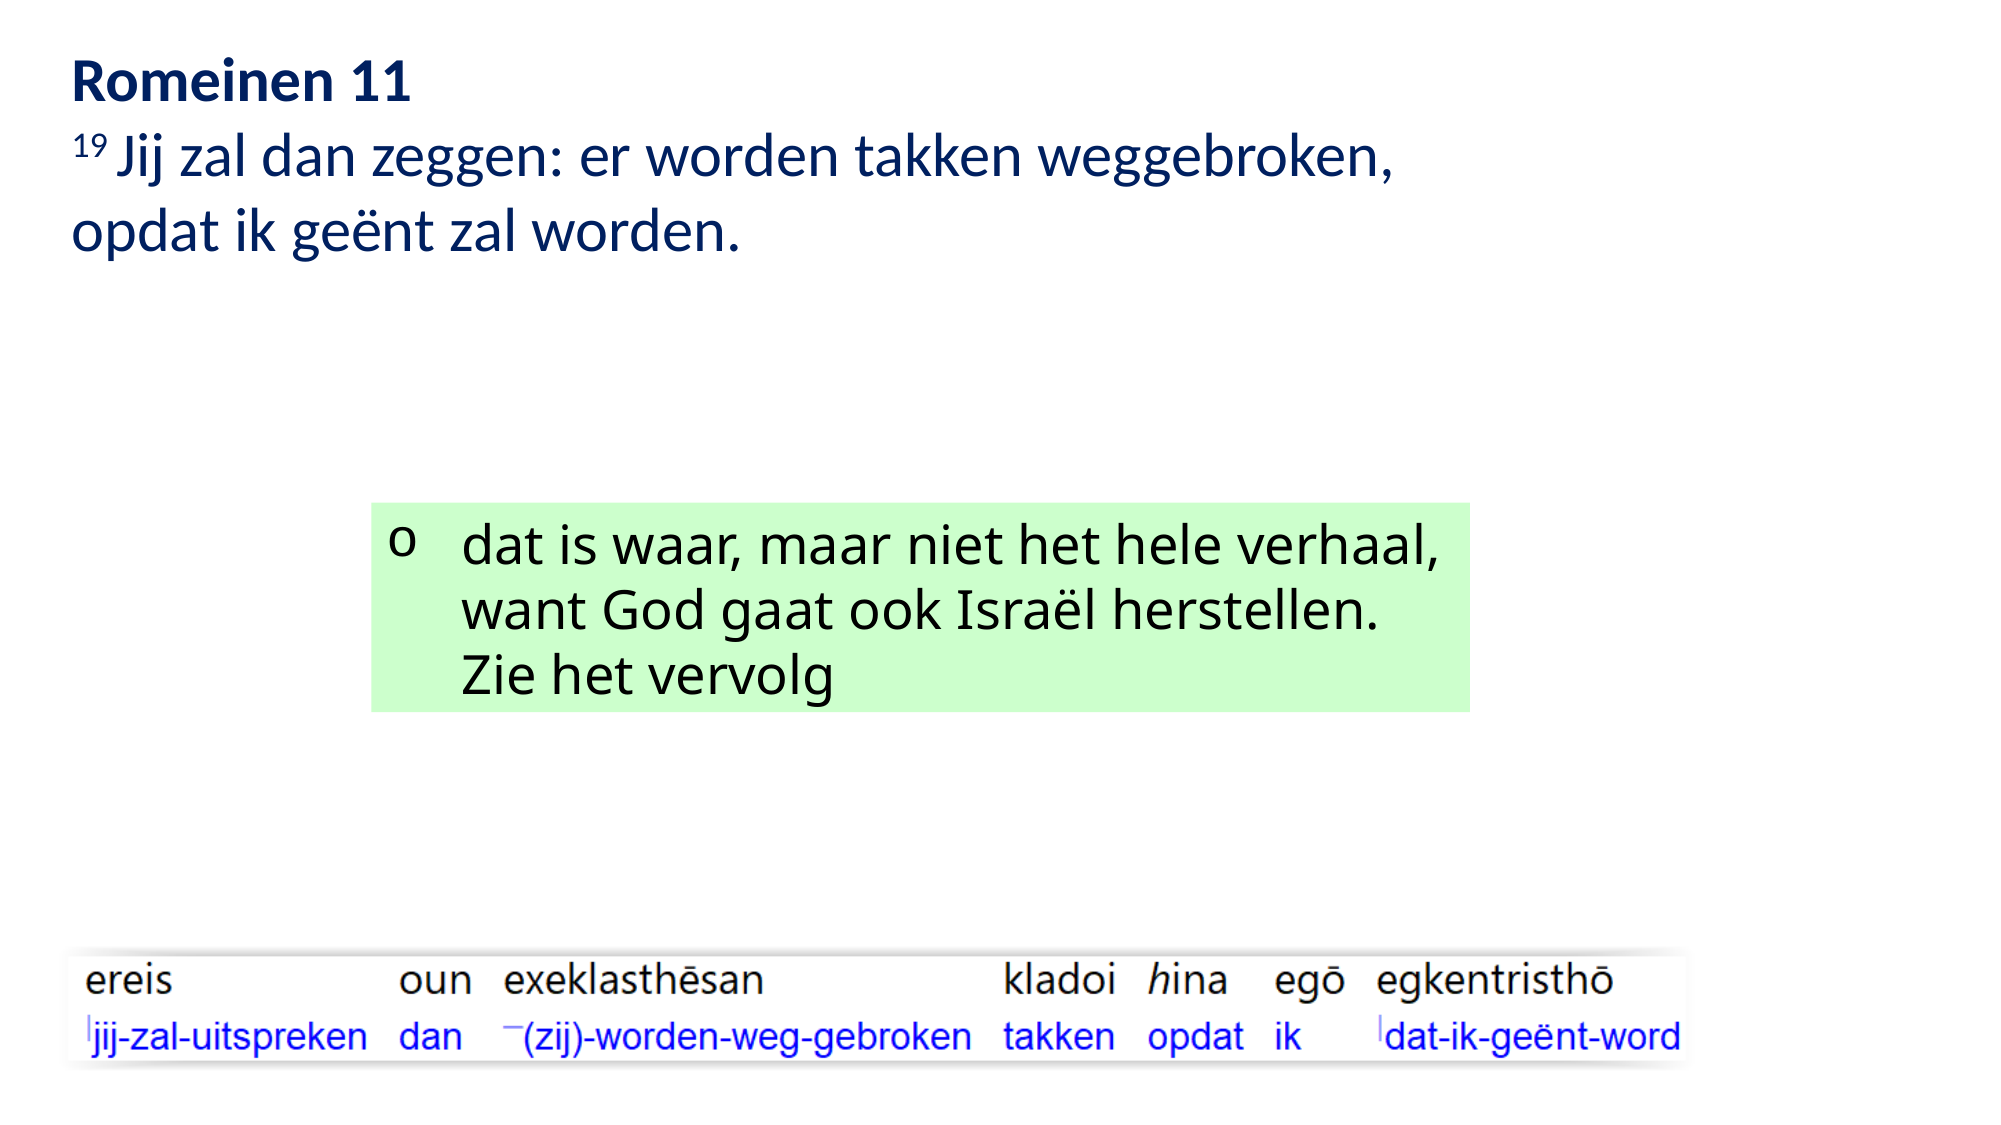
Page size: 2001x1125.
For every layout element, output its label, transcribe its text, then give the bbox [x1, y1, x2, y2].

picture [56, 944, 1697, 1072]
text_box Romeinen 11 19 Jij zal dan zeggen: er worden takken weggebroken, opdat ik geënt zal worden. [56, 31, 1970, 271]
text_box dat is waar, maar niet het hele verhaal, want God gaat ook Israël herstellen. Zie het vervolg [371, 502, 1470, 713]
